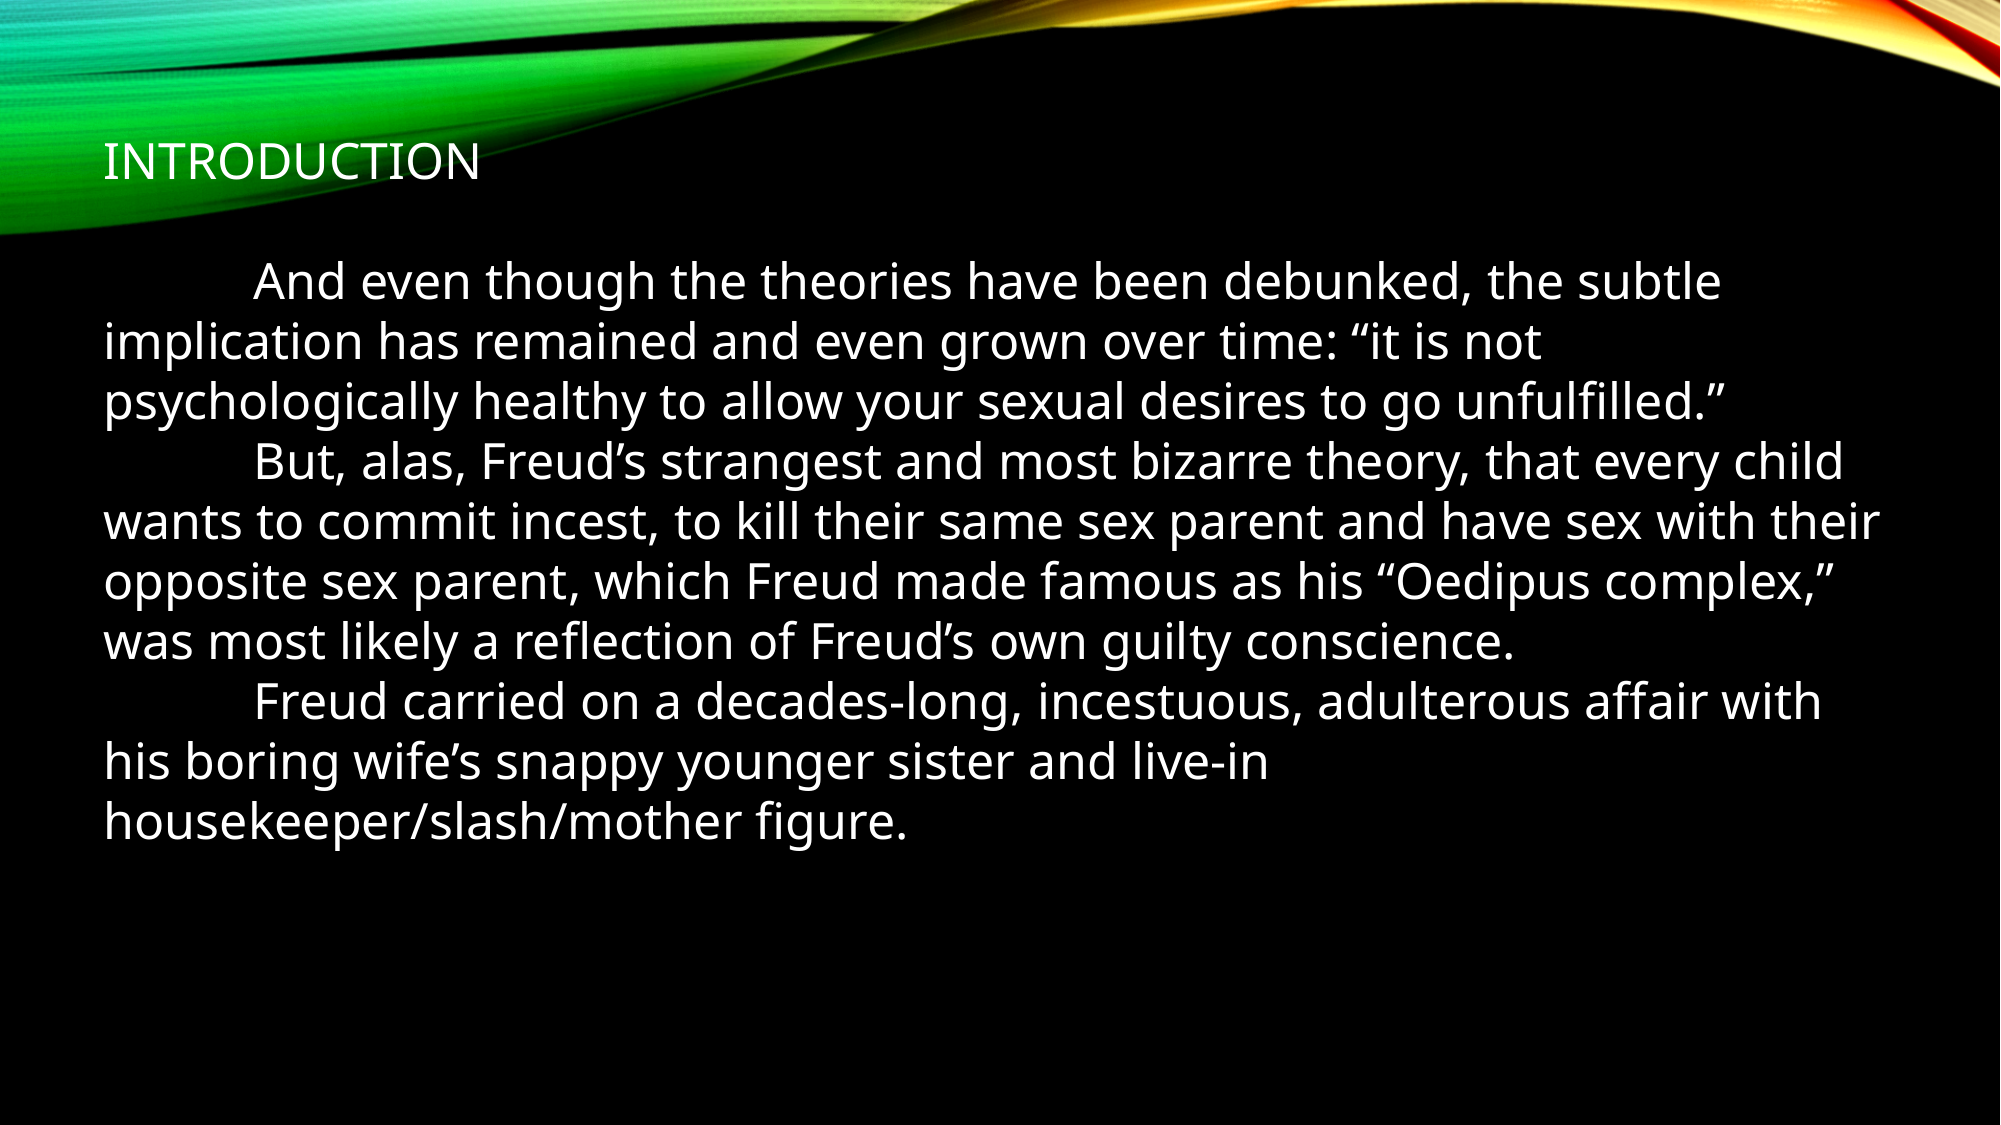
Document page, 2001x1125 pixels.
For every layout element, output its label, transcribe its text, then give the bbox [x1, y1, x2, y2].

text_box INTRODUCTION And even though the theories have been debunked, the subtle implication has remained and even grown over time: “it is not psychologically healthy to allow your sexual desires to go unfulfilled.” But, alas, Freud’s strangest and most bizarre theory, that every child wants to commit incest, to kill their same sex parent and have sex with their opposite sex parent, which Freud made famous as his “Oedipus complex,” was most likely a reflection of Freud’s own guilty conscience. Freud carried on a decades-long, incestuous, adulterous affair with his boring wife’s snappy younger sister and live-in housekeeper/slash/mother figure. [88, 122, 1912, 858]
picture [0, 0, 2000, 237]
